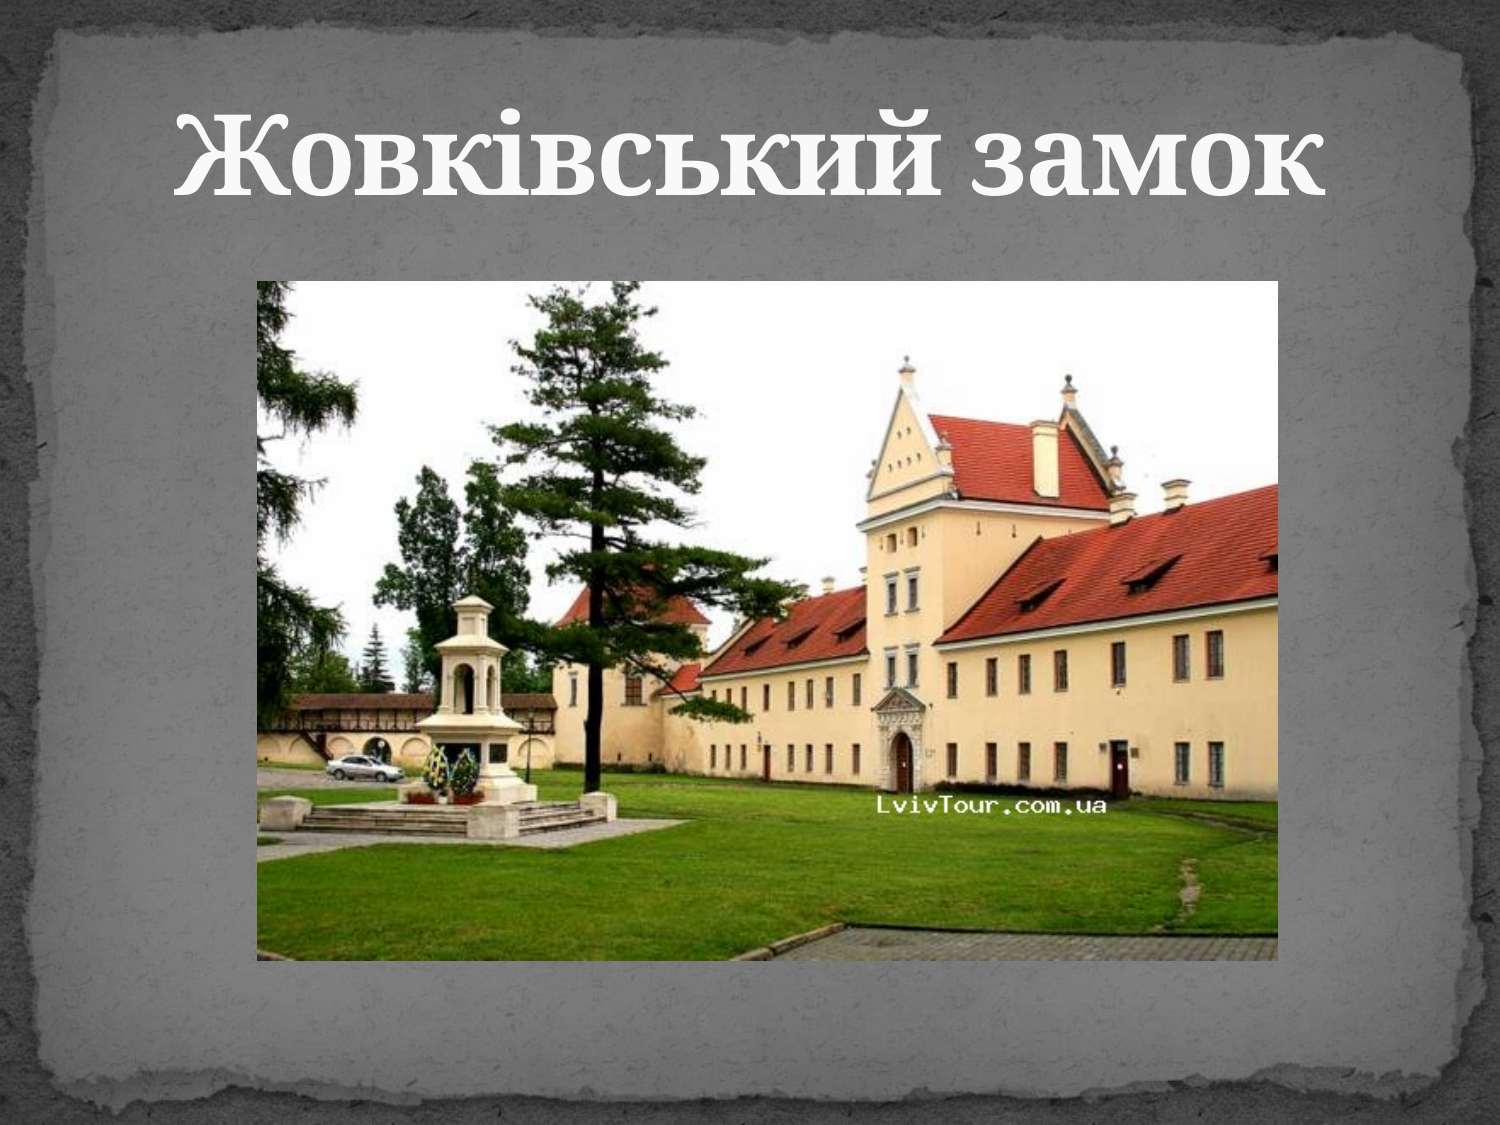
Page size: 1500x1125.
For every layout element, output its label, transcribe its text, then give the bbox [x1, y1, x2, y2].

title Жовківський замок [74, 24, 1425, 225]
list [260, 284, 1275, 958]
